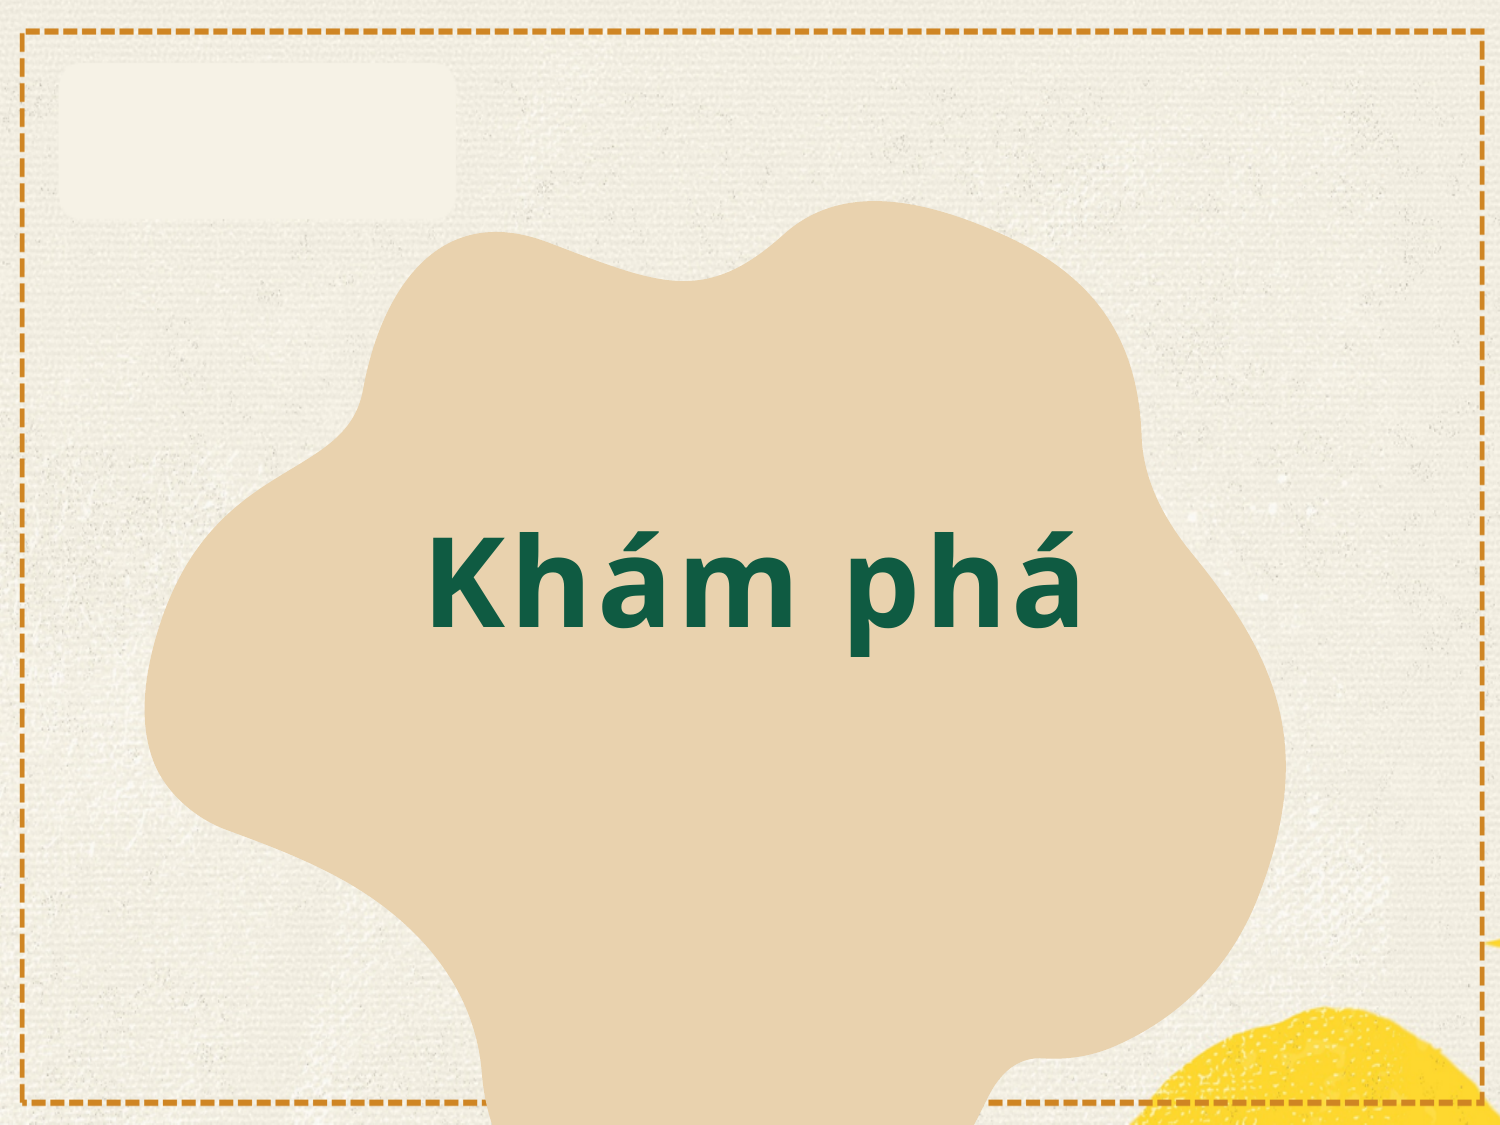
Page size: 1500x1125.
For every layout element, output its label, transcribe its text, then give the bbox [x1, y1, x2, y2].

text_box Khám phá [407, 449, 1125, 660]
picture [0, 0, 1500, 1125]
text_box [144, 201, 1286, 1125]
